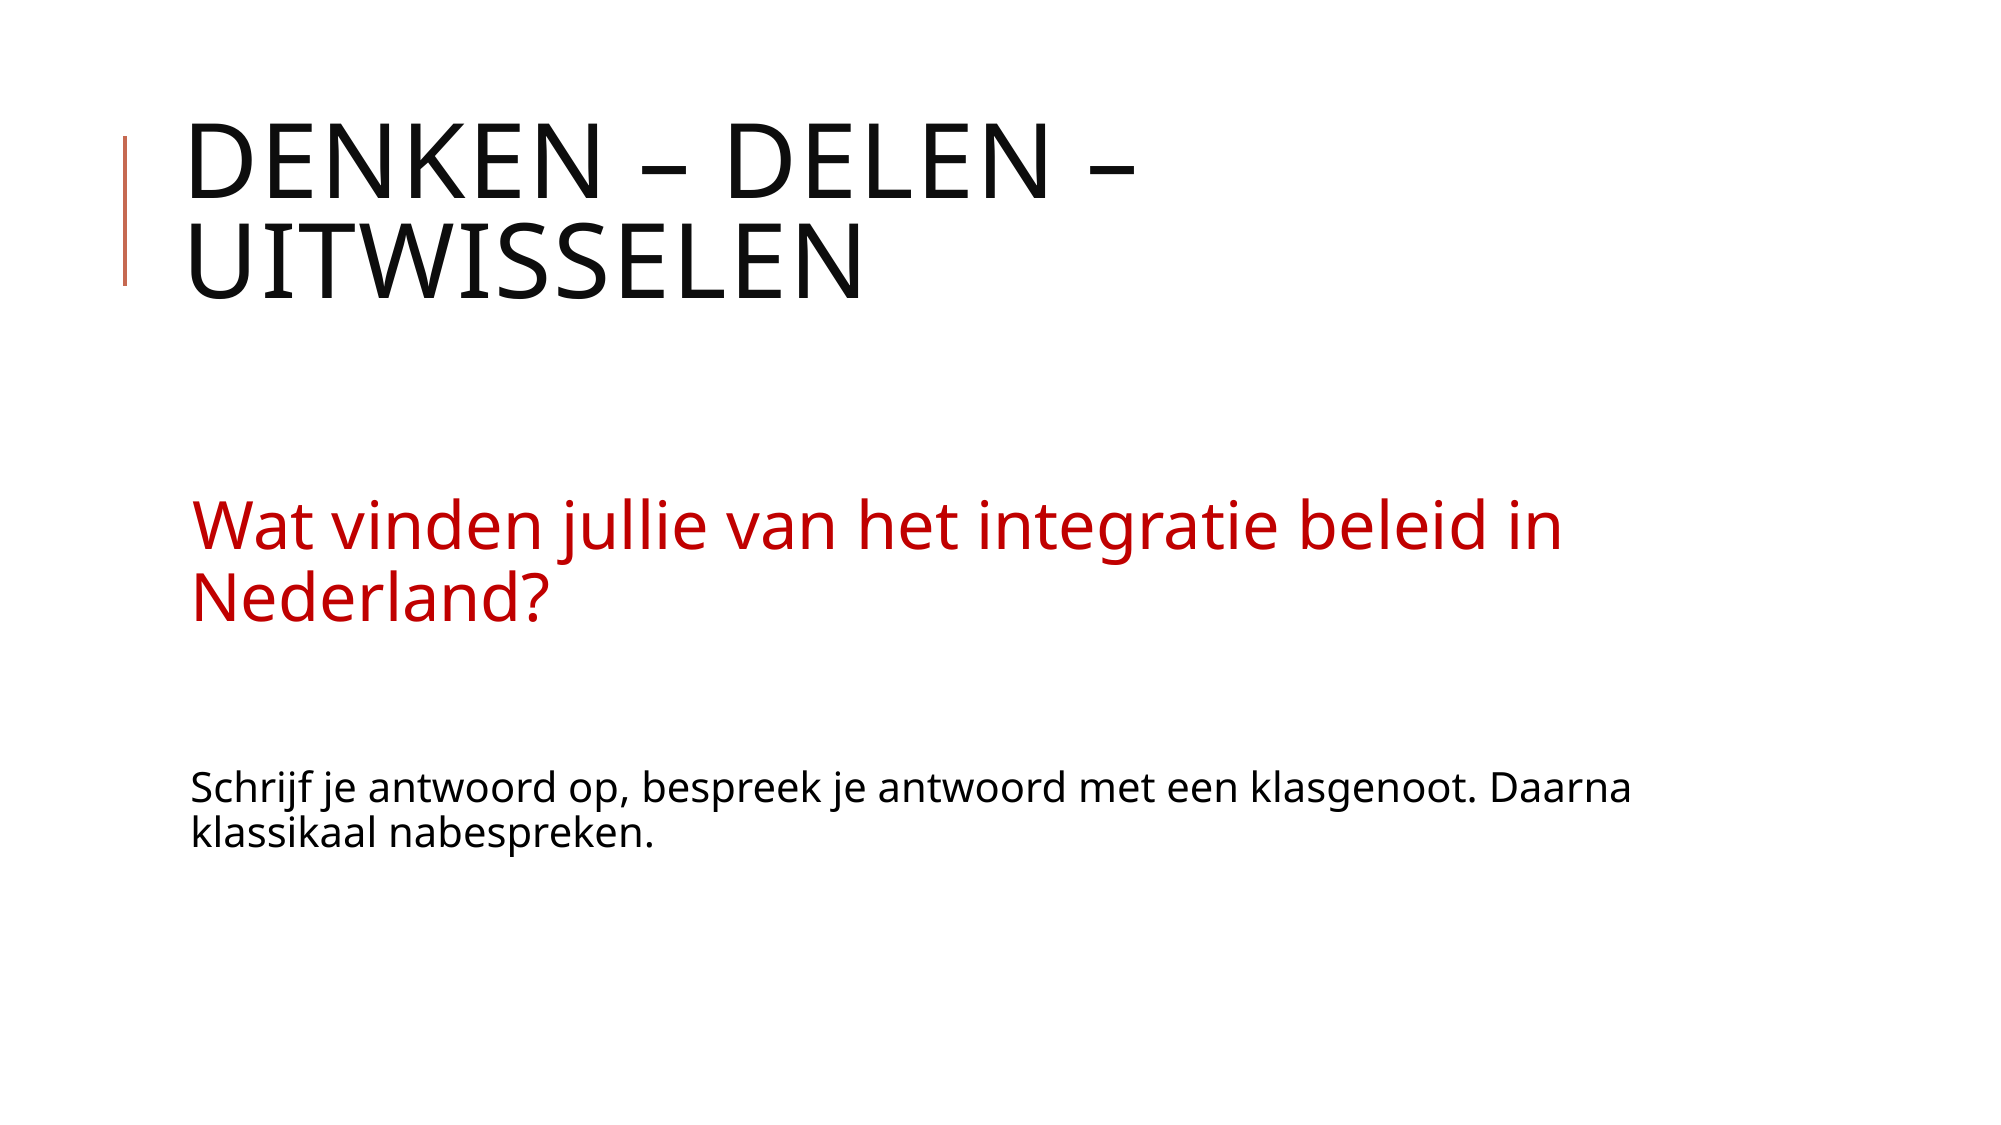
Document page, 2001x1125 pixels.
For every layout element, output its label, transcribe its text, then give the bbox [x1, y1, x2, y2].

list Wat vinden jullie van het integratie beleid in Nederland? Schrijf je antwoord op, bespreek je antwoord met een klasgenoot. Daarna klassikaal nabespreken. [168, 375, 1763, 1035]
title Denken – Delen – uitwisselen [168, 96, 1763, 342]
